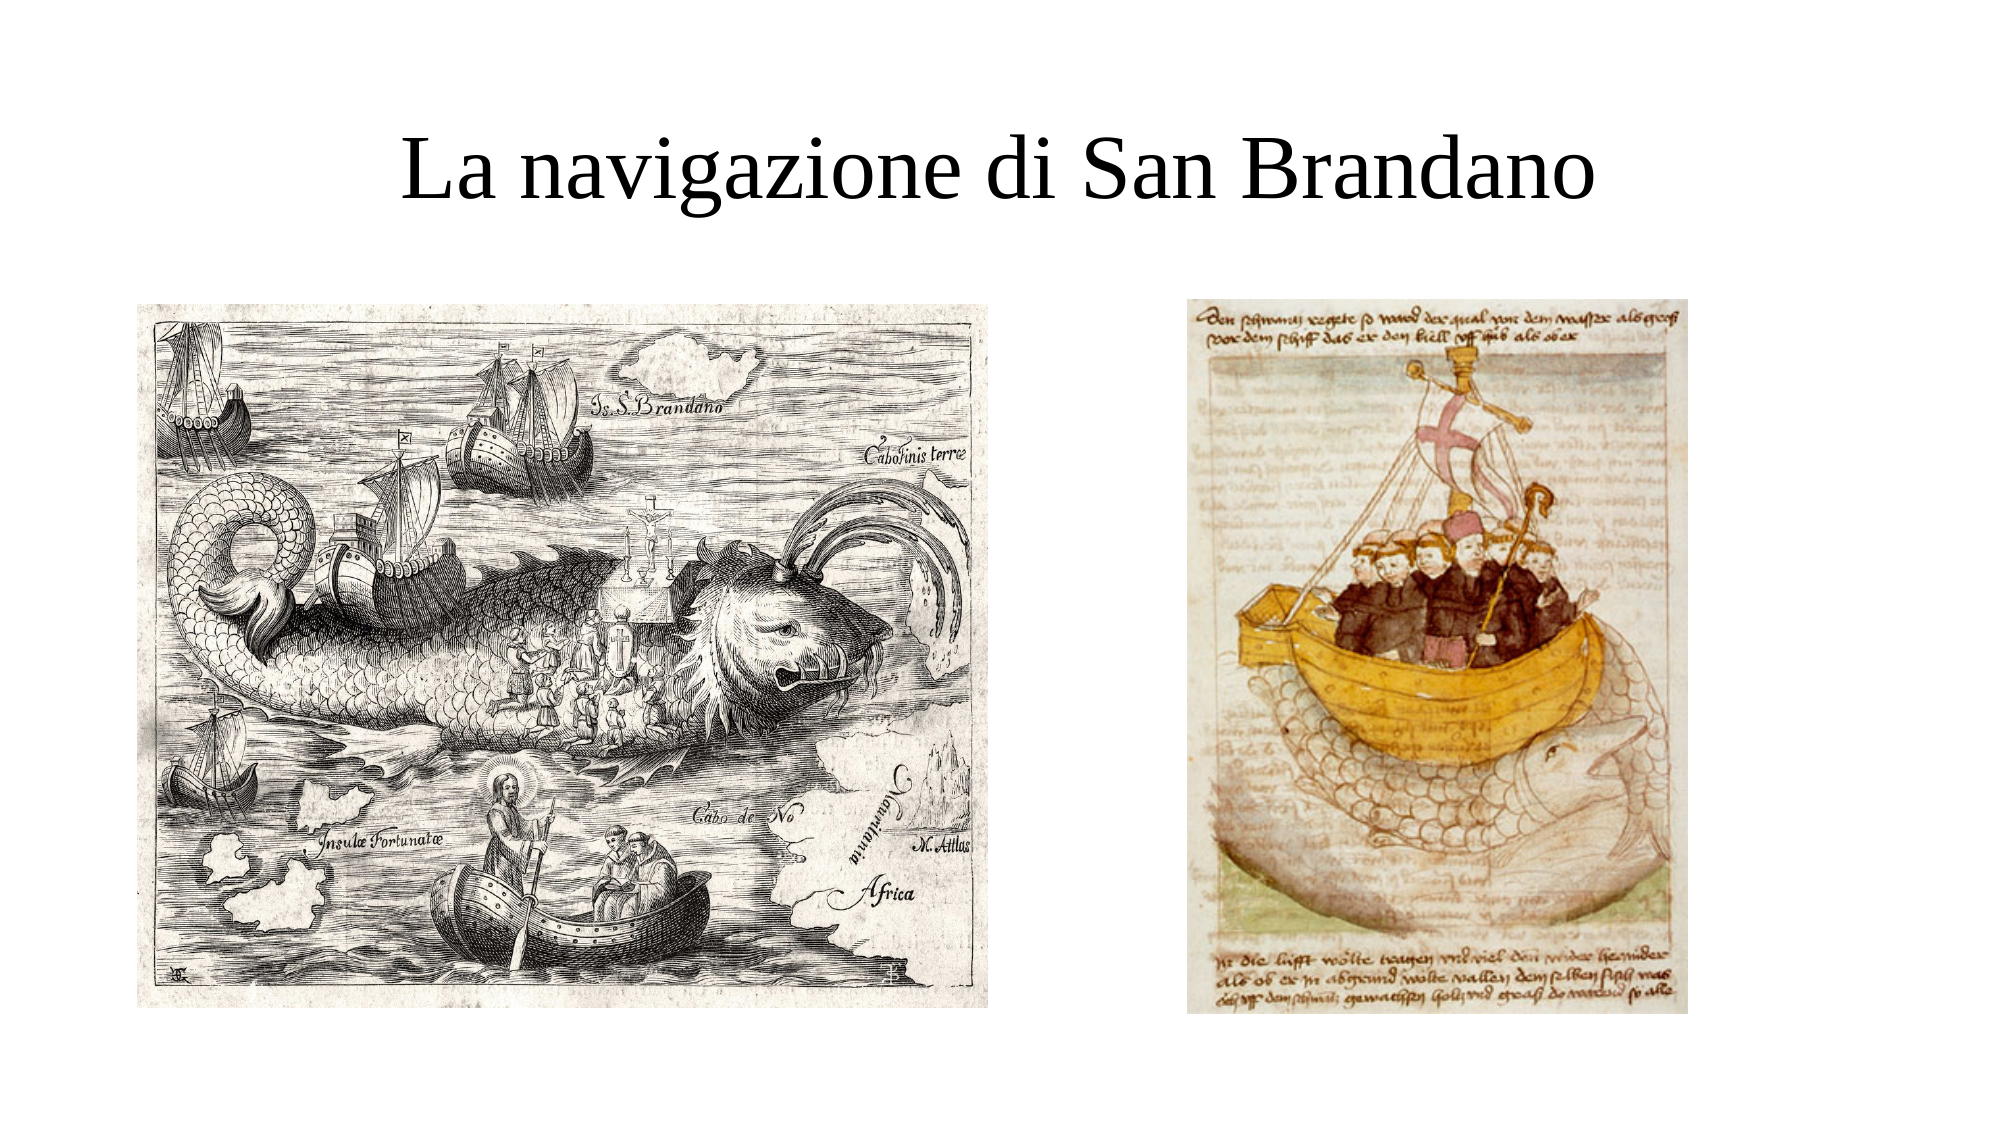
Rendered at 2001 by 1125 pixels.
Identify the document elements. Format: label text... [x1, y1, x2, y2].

title La navigazione di San Brandano [137, 59, 1863, 278]
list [137, 304, 988, 1008]
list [1187, 299, 1688, 1014]
